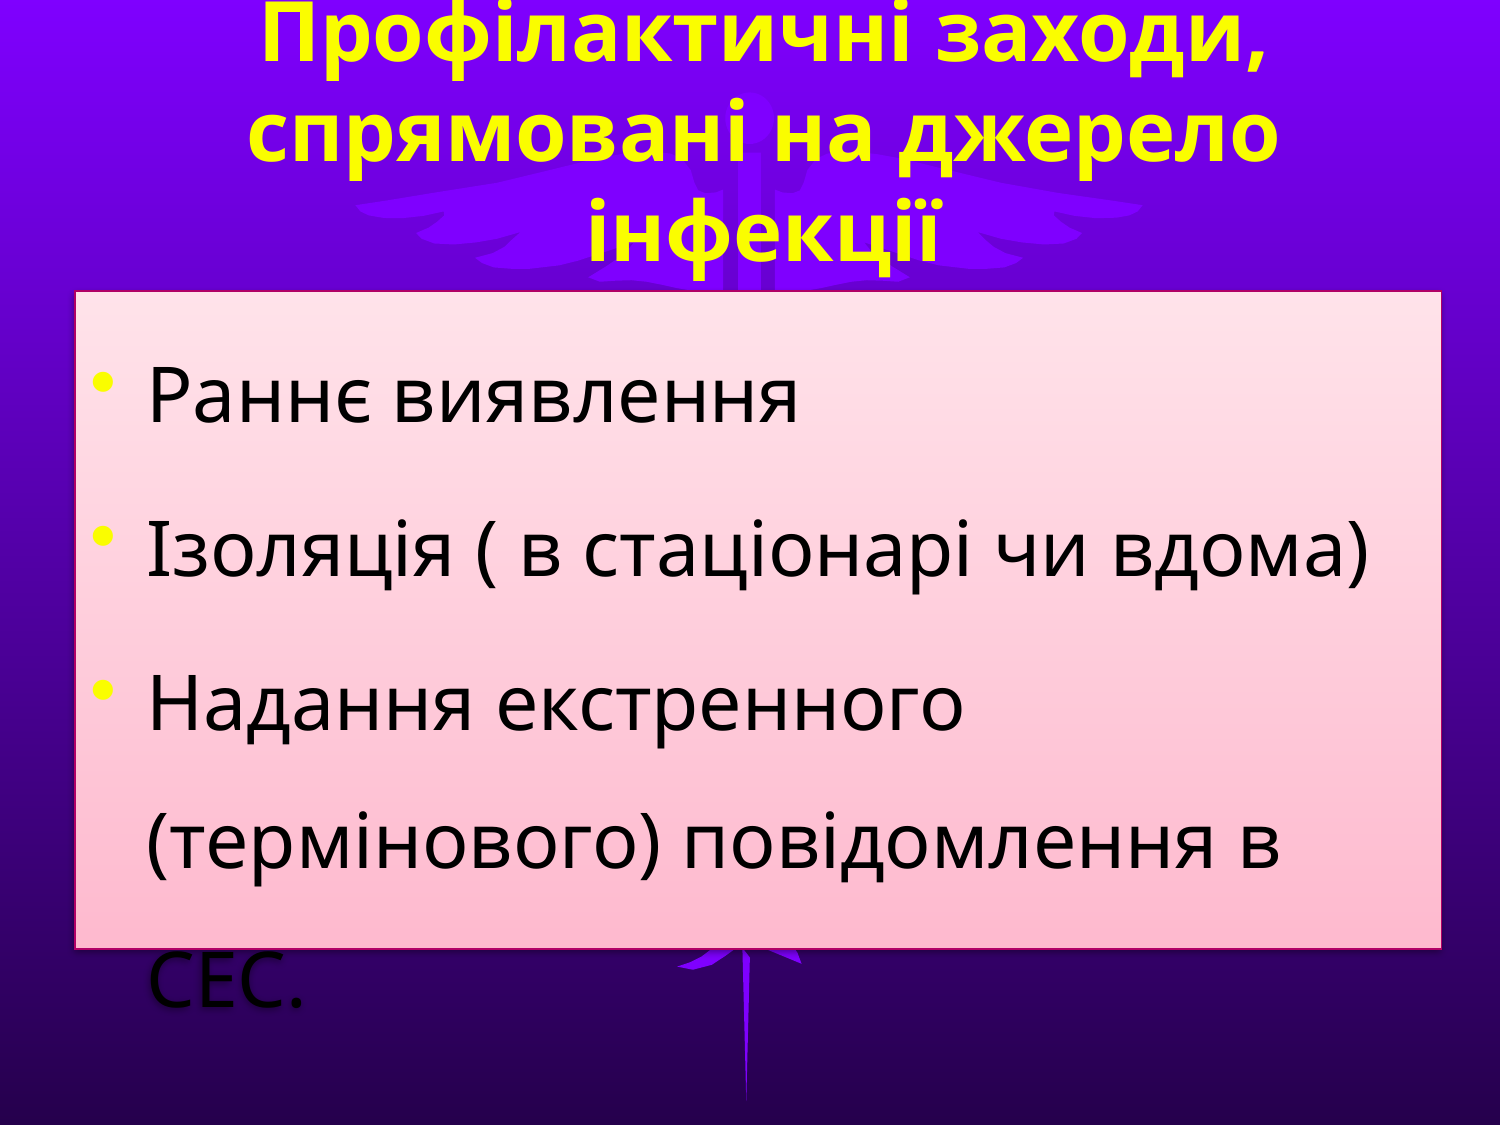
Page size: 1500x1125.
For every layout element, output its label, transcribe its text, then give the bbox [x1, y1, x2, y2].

title Профілактичні заходи, спрямовані на джерело інфекції [74, 25, 1454, 232]
list Раннє виявлення Ізоляція ( в стаціонарі чи вдома) Надання екстренного (термінового) повідомлення в СЕС. [74, 290, 1442, 950]
